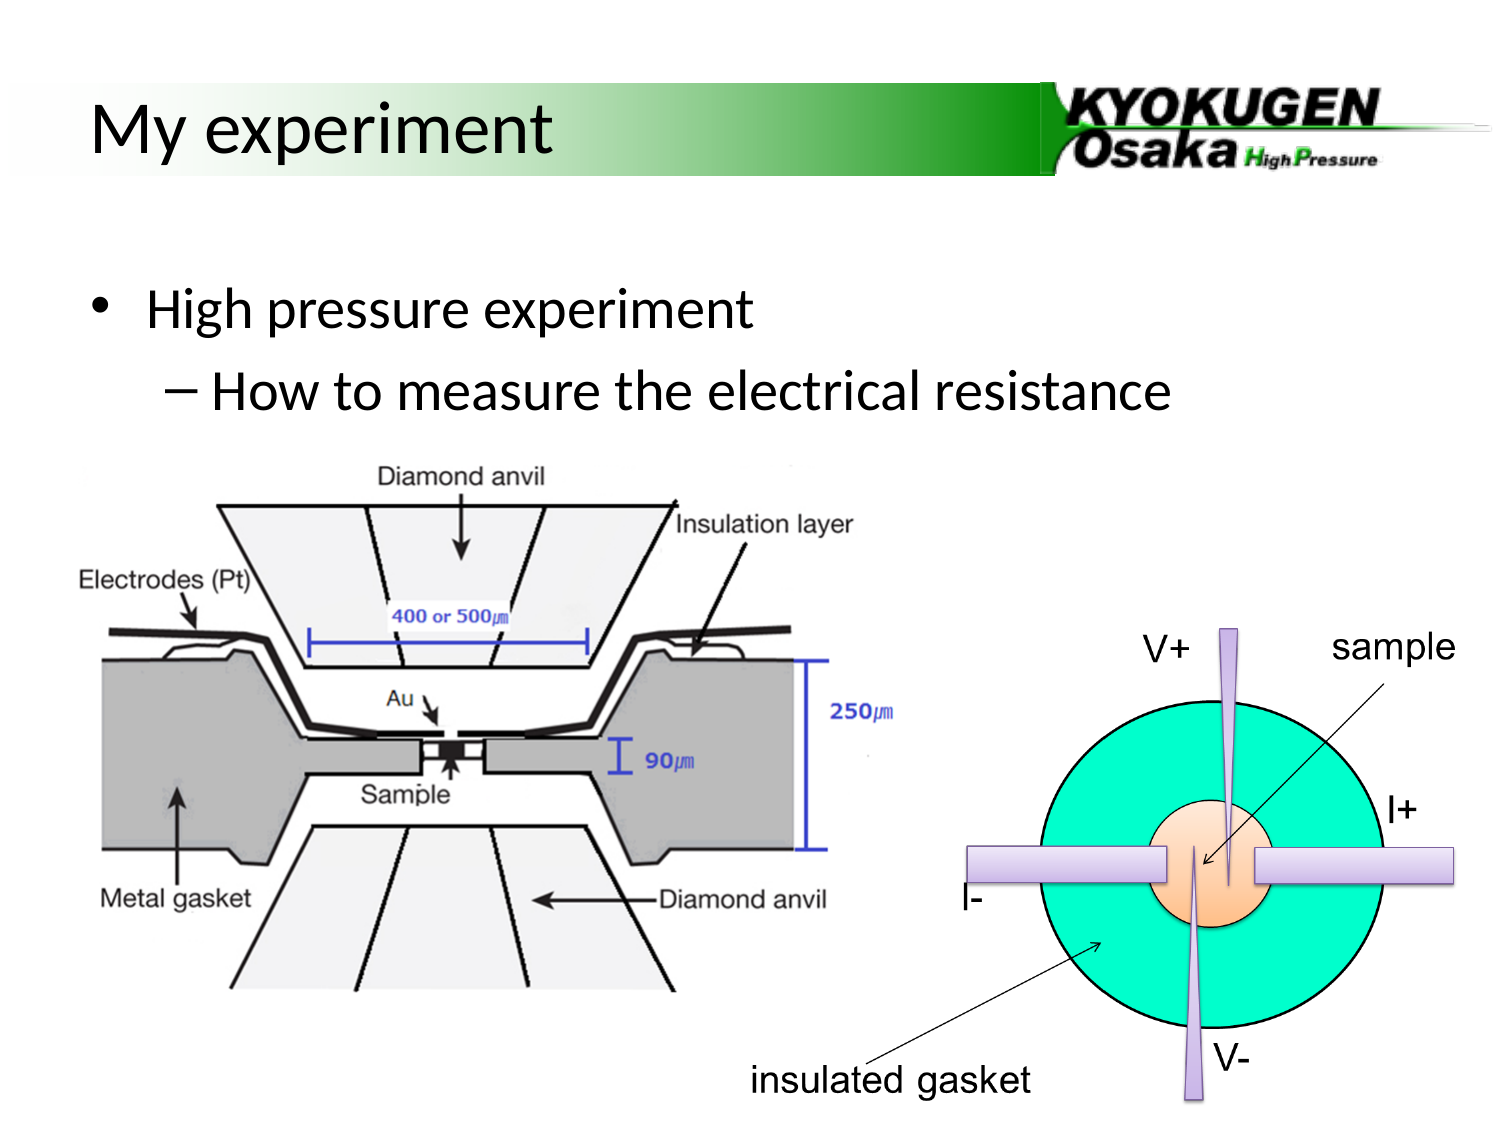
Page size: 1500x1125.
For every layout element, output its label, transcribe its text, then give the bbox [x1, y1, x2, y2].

picture [78, 452, 1480, 1125]
list High pressure experiment How to measure the electrical resistance [75, 262, 1425, 608]
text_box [5, 71, 1495, 178]
